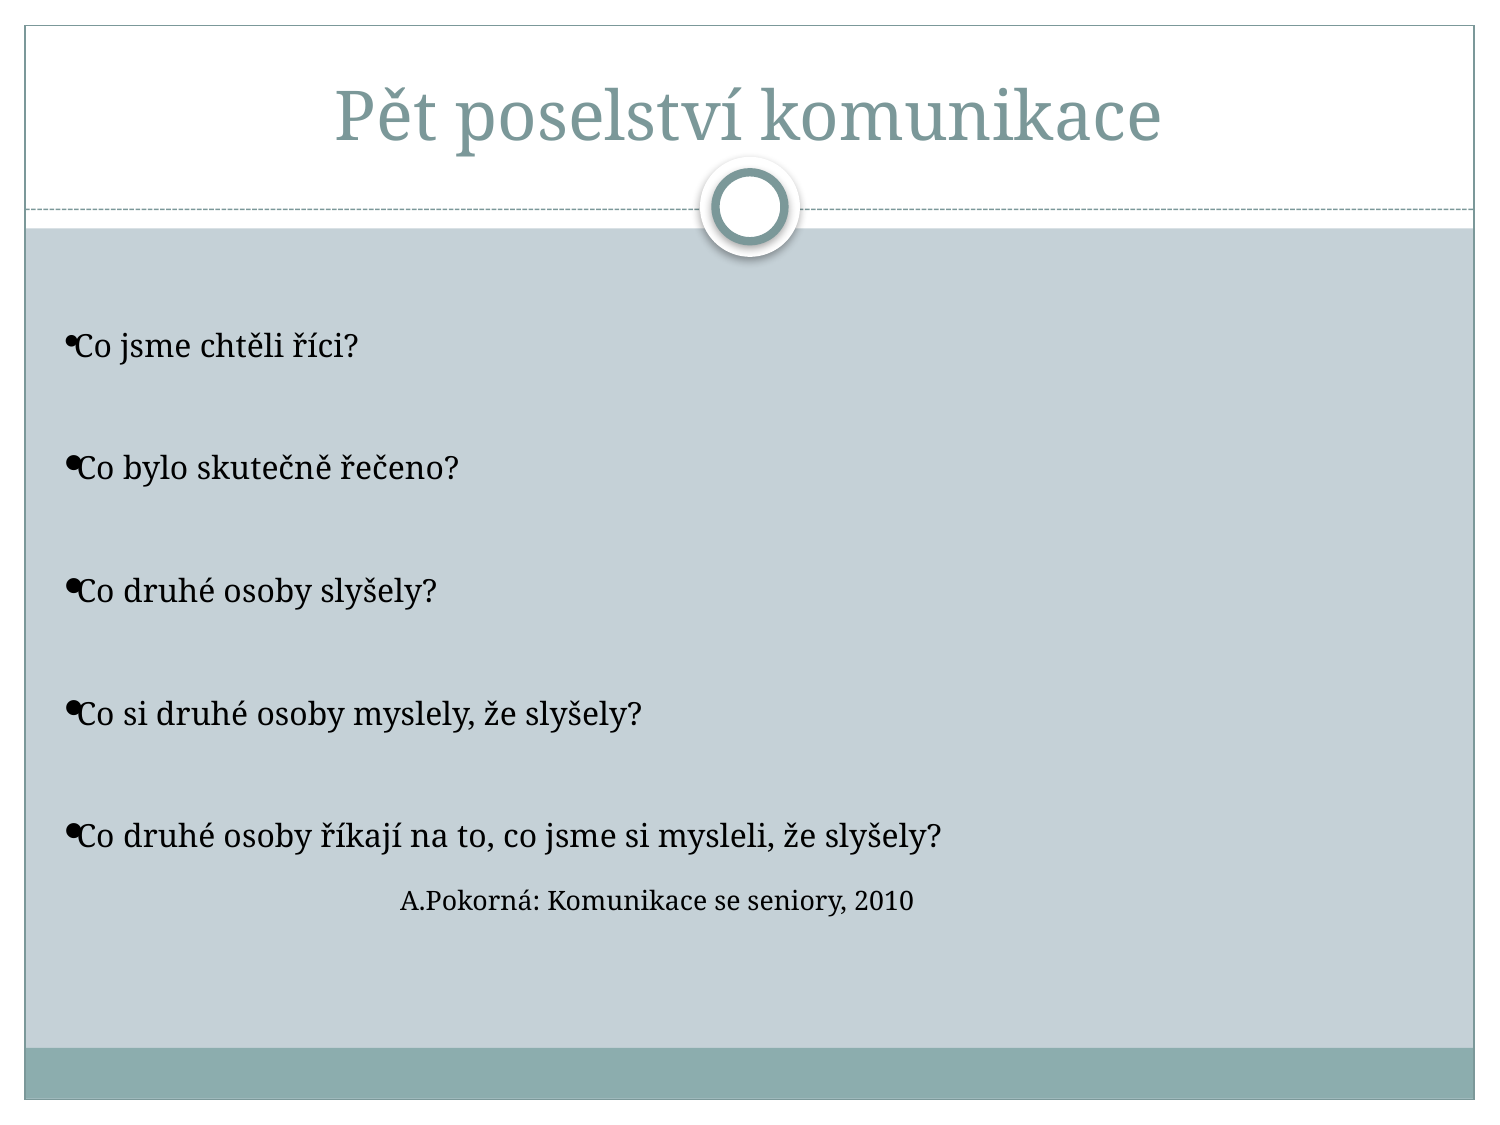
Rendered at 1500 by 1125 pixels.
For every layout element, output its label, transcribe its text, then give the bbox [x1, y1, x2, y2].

title Pět poselství komunikace [49, 37, 1450, 162]
list Co jsme chtěli říci? Co bylo skutečně řečeno? Co druhé osoby slyšely? Co si druhé osoby myslely, že slyšely? Co druhé osoby říkají na to, co jsme si mysleli, že slyšely? A.Pokorná: Komunikace se seniory, 2010 [49, 290, 1445, 1001]
